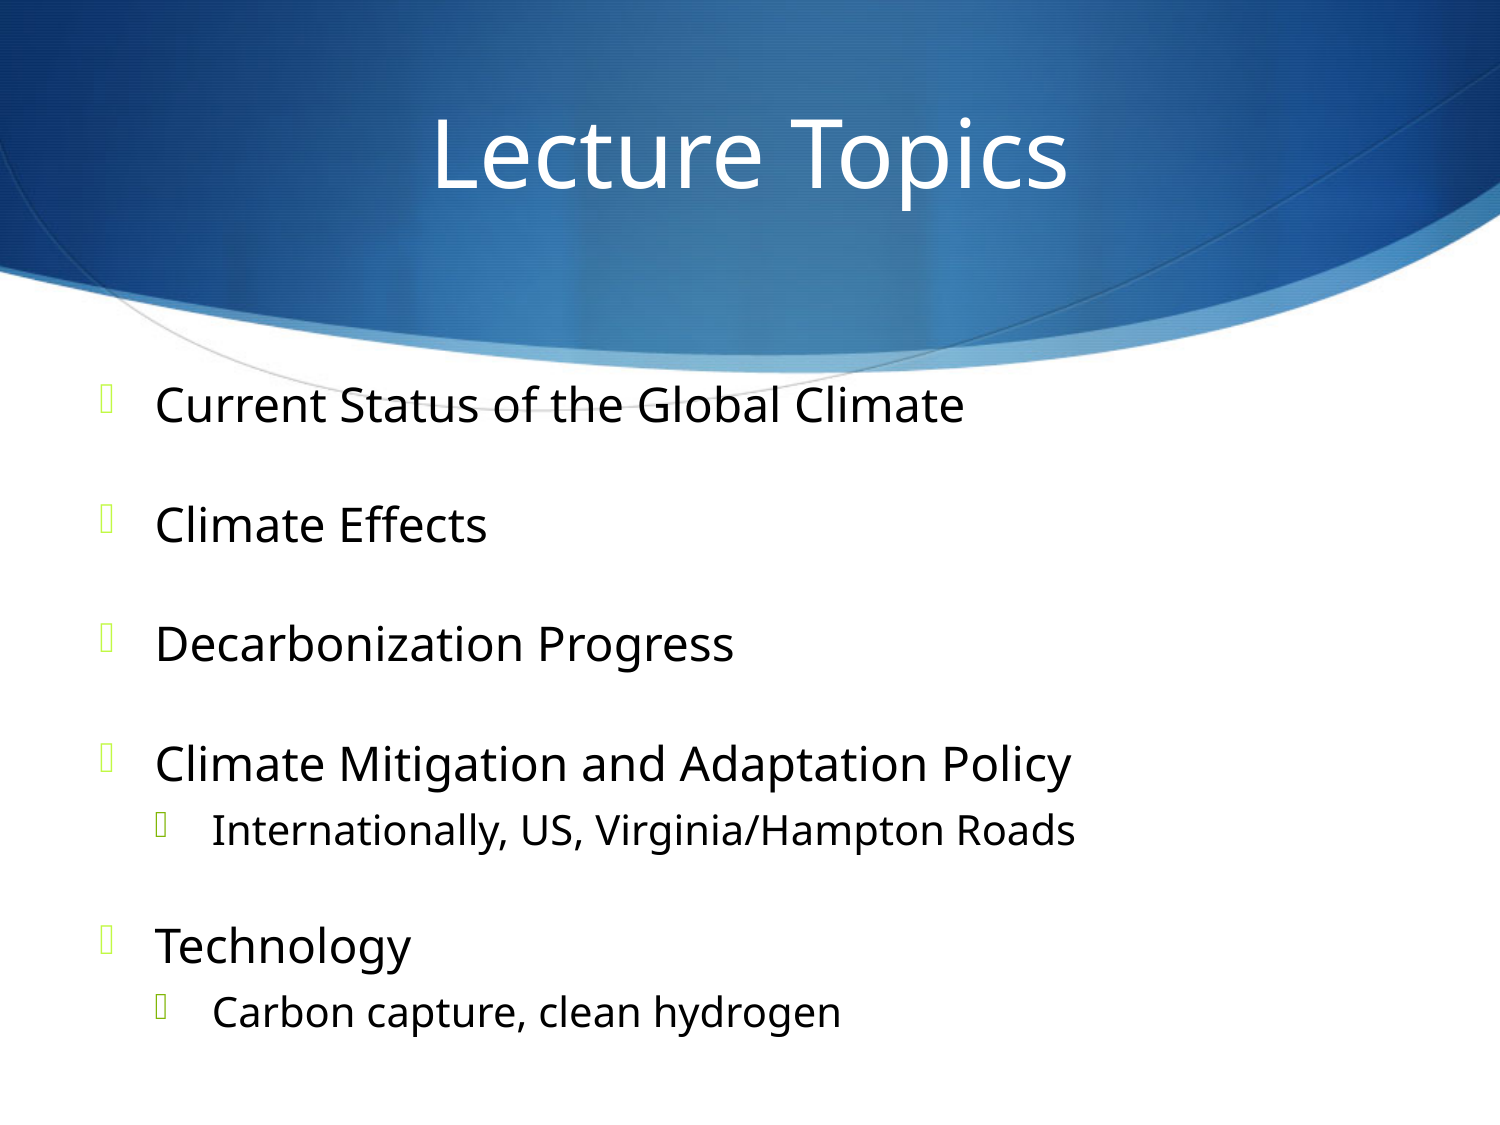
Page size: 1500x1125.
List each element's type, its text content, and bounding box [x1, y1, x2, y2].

title Lecture Topics [75, 56, 1425, 244]
picture [0, 0, 1500, 1125]
list Current Status of the Global Climate Climate Effects Decarbonization Progress Climate Mitigation and Adaptation Policy Internationally, US, Virginia/Hampton Roads Technology Carbon capture, clean hydrogen [26, 299, 1424, 1125]
